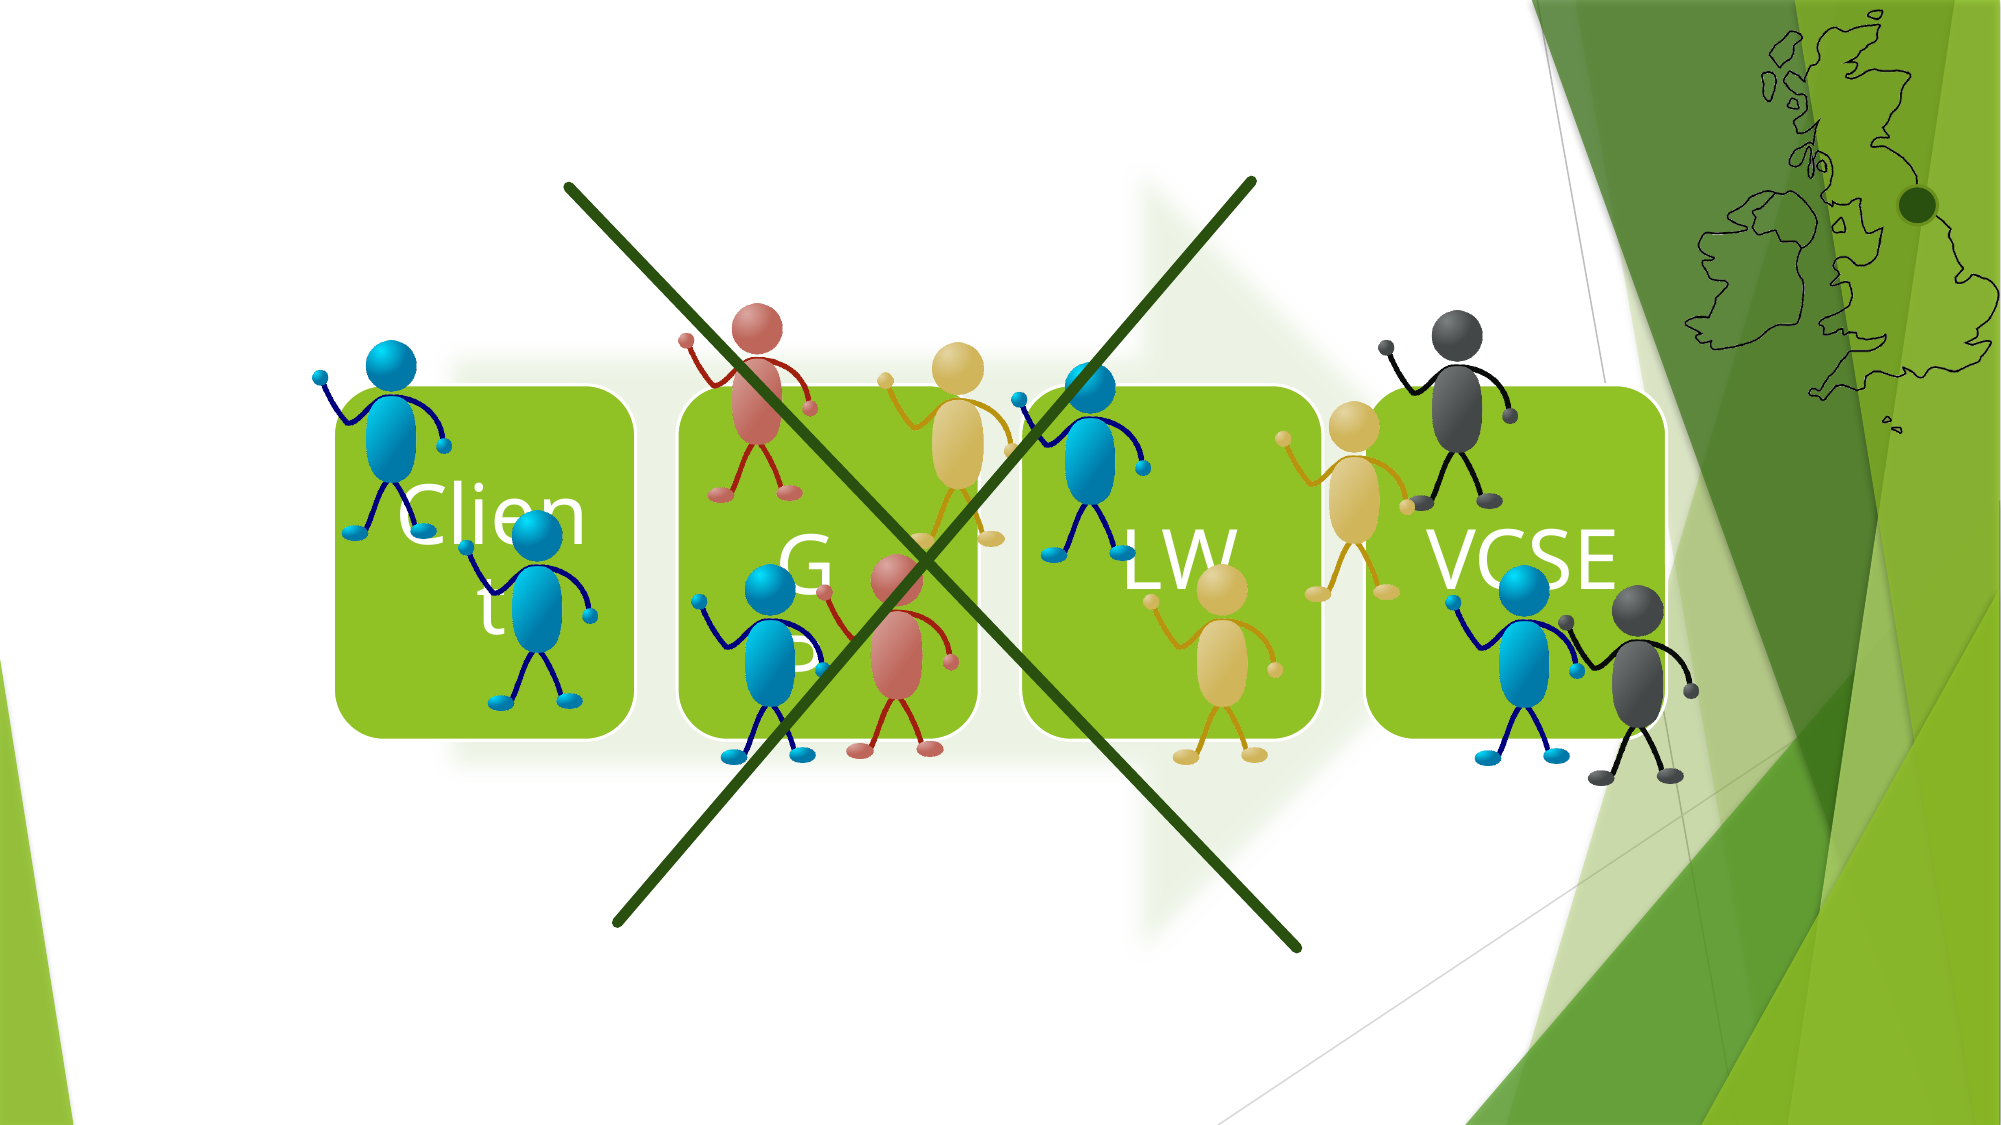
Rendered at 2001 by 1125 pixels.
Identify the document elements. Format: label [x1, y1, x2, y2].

picture [1445, 564, 1699, 786]
picture [311, 339, 452, 541]
picture [1298, 309, 1519, 602]
text_box [568, 180, 1298, 949]
text_box [1582, 0, 2000, 481]
text_box [332, 117, 1668, 1008]
picture [458, 510, 568, 712]
